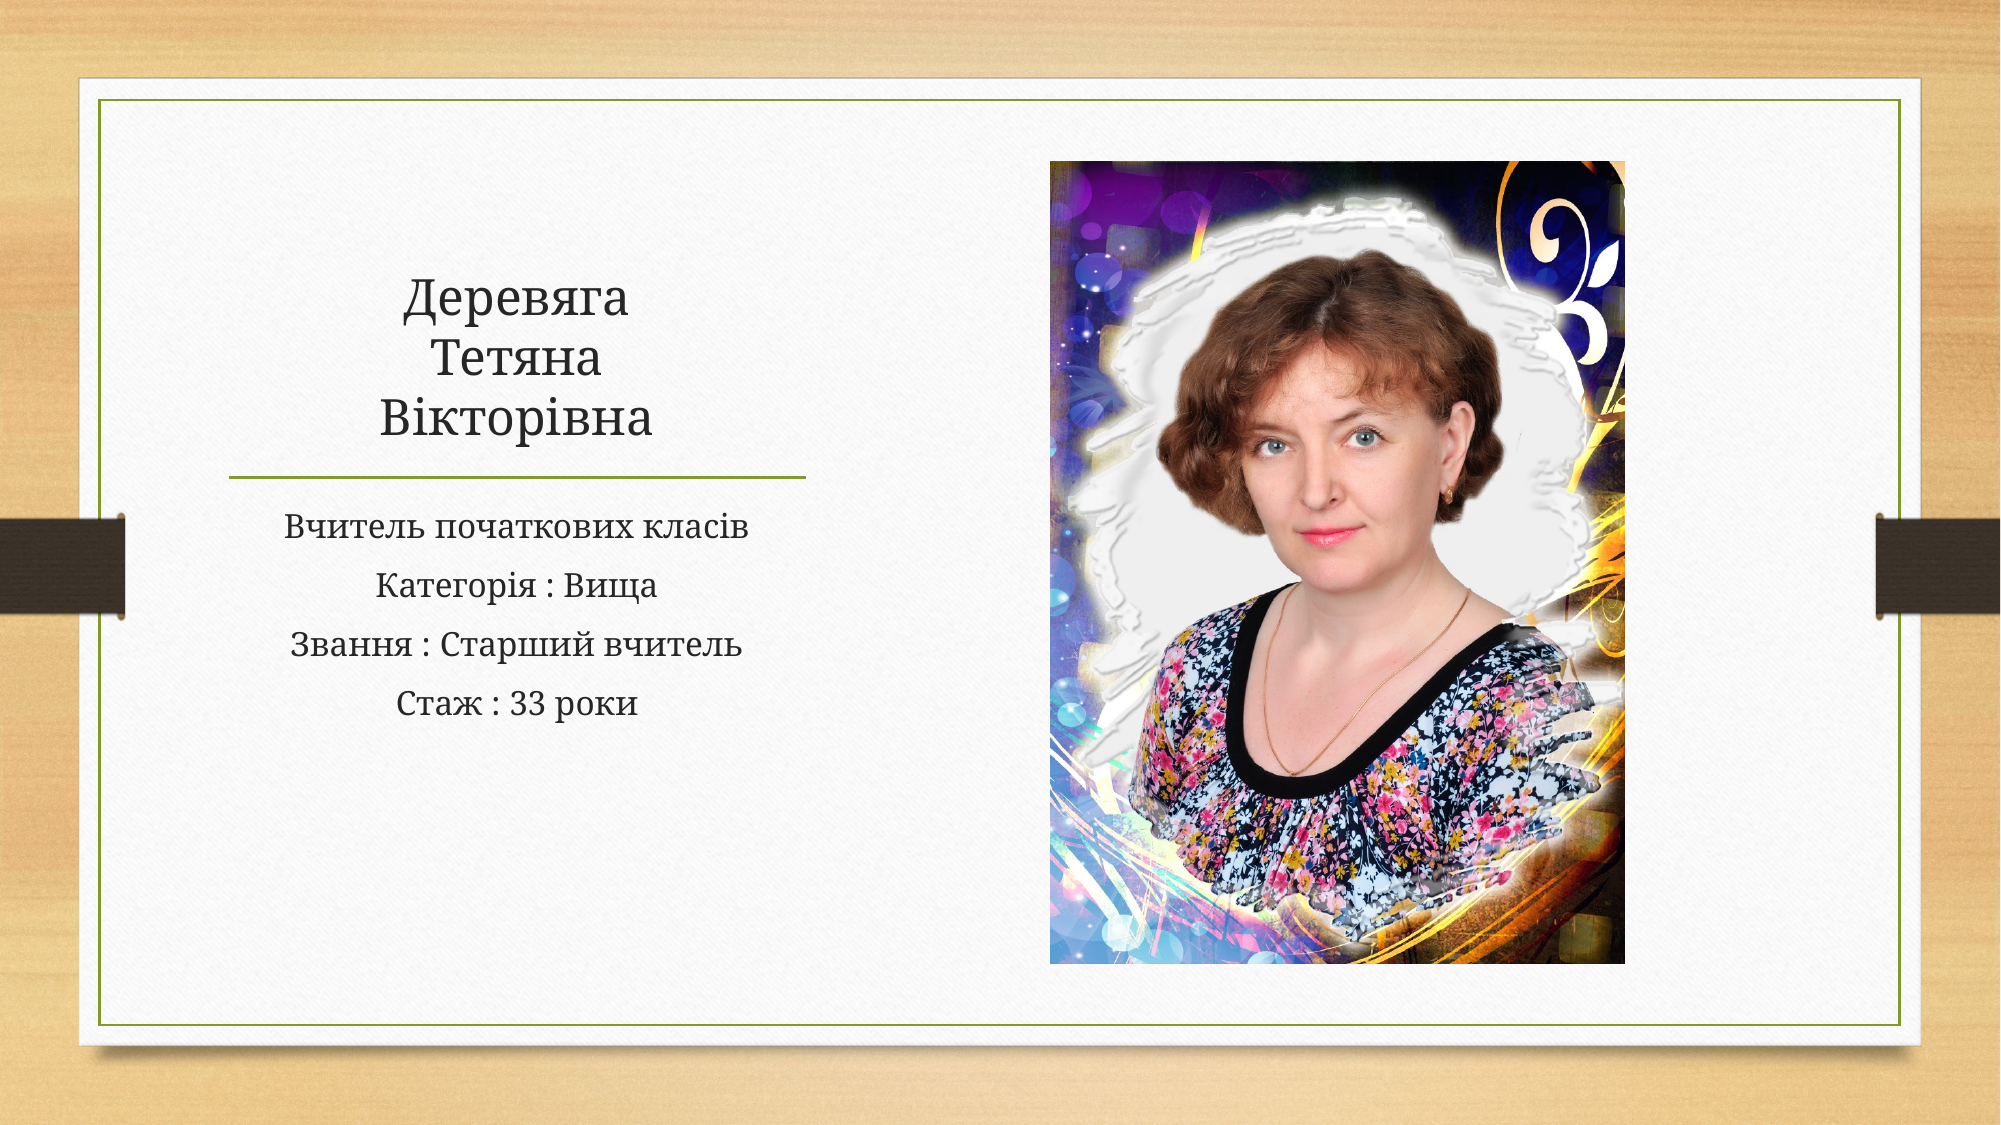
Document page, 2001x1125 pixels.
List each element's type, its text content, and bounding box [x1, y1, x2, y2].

list Вчитель початкових класів Категорія : Вища Звання : Старший вчитель Стаж : 33 роки [212, 497, 823, 898]
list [1050, 160, 1625, 965]
picture [0, 0, 2001, 1125]
title Деревяга Тетяна Вікторівна [212, 227, 823, 453]
